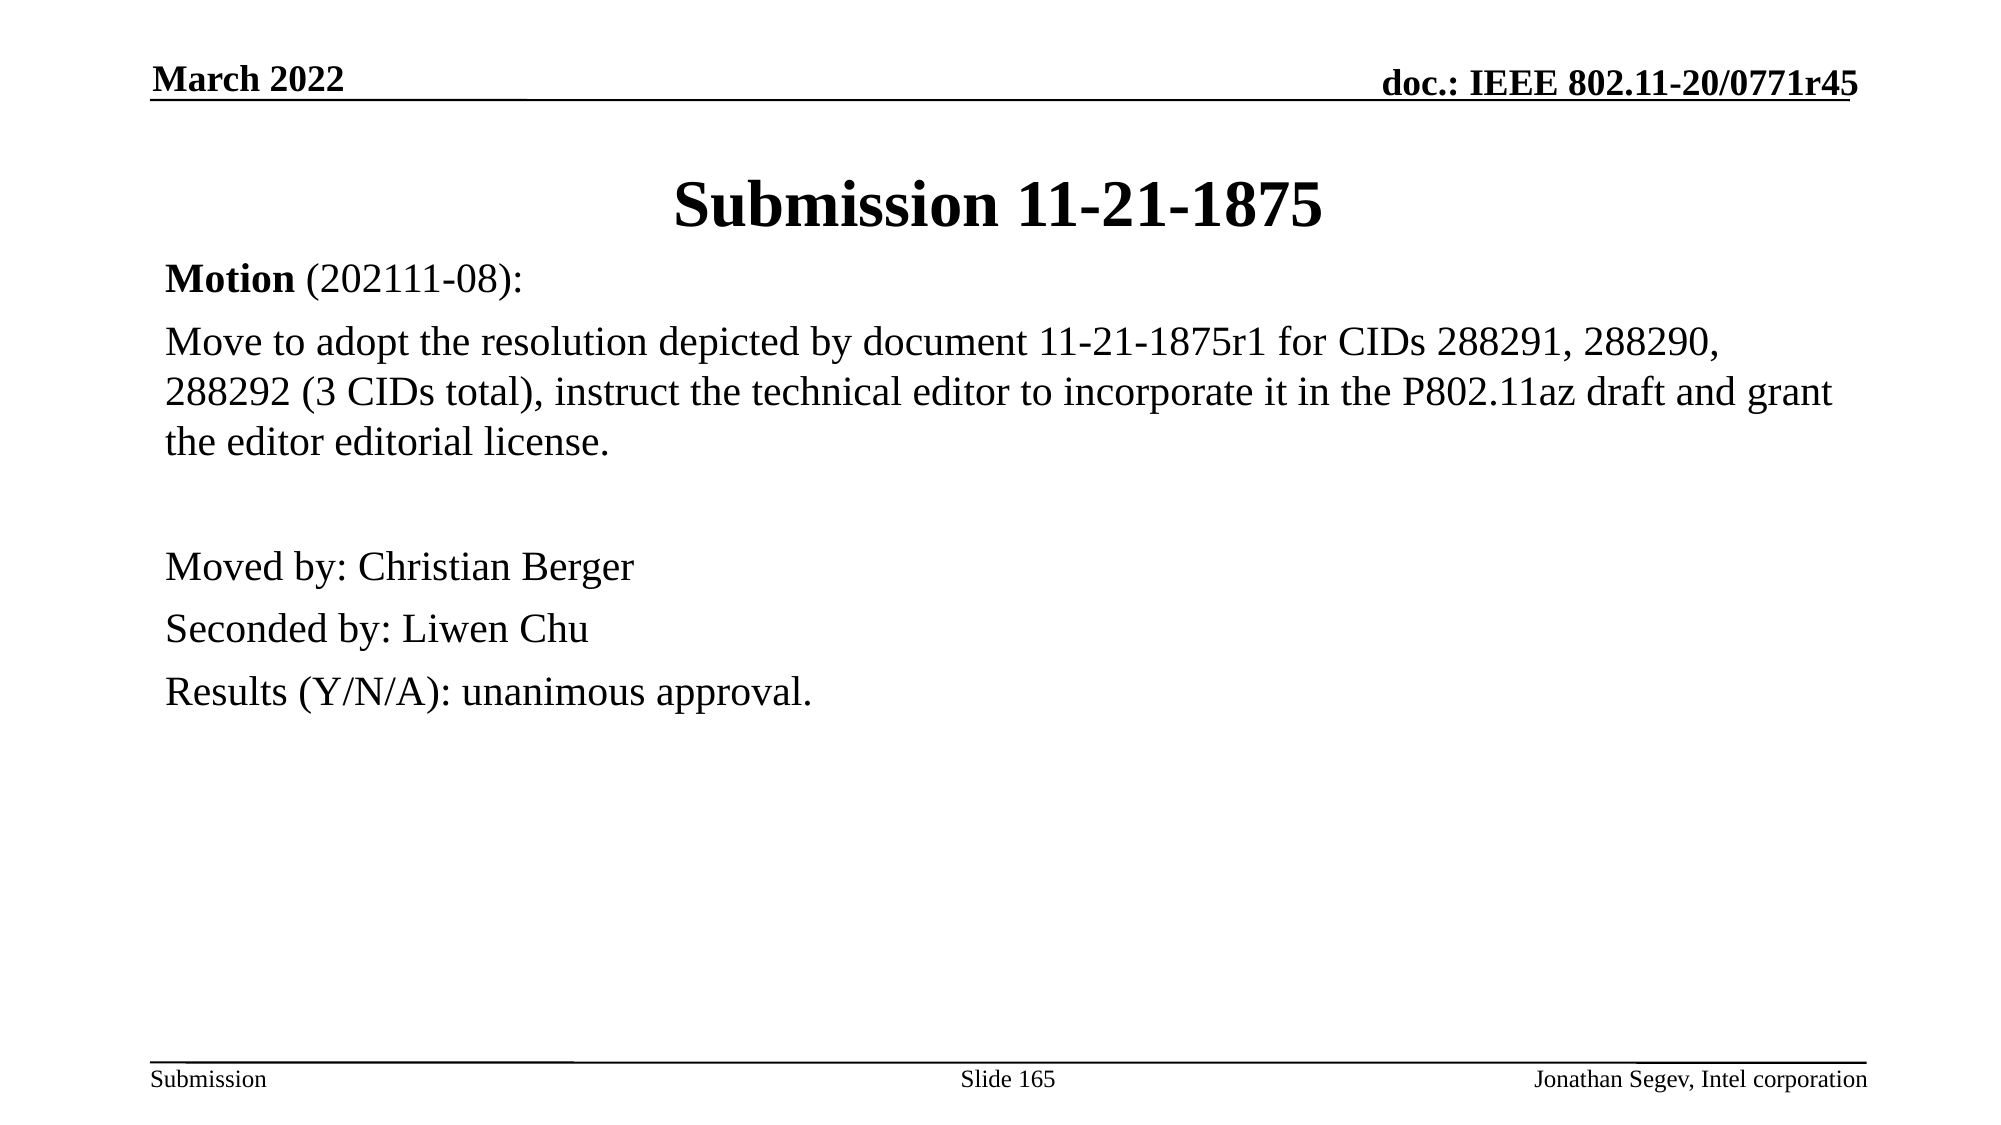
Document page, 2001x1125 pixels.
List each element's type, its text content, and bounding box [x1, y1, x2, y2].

title Submission 11-21-1875 [149, 112, 1850, 243]
slide_number Slide 165 [950, 1061, 1067, 1123]
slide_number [152, 54, 563, 100]
list Motion (202111-08): Move to adopt the resolution depicted by document 11-21-1875r1 for CIDs 288291, 288290, 288292 (3 CIDs total), instruct the technical editor to incorporate it in the P802.11az draft and grant the editor editorial license. Moved by: Christian Berger Seconded by: Liwen Chu Results (Y/N/A): unanimous approval. [149, 243, 1850, 1000]
footer Jonathan Segev, Intel corporation [1171, 1061, 1869, 1093]
